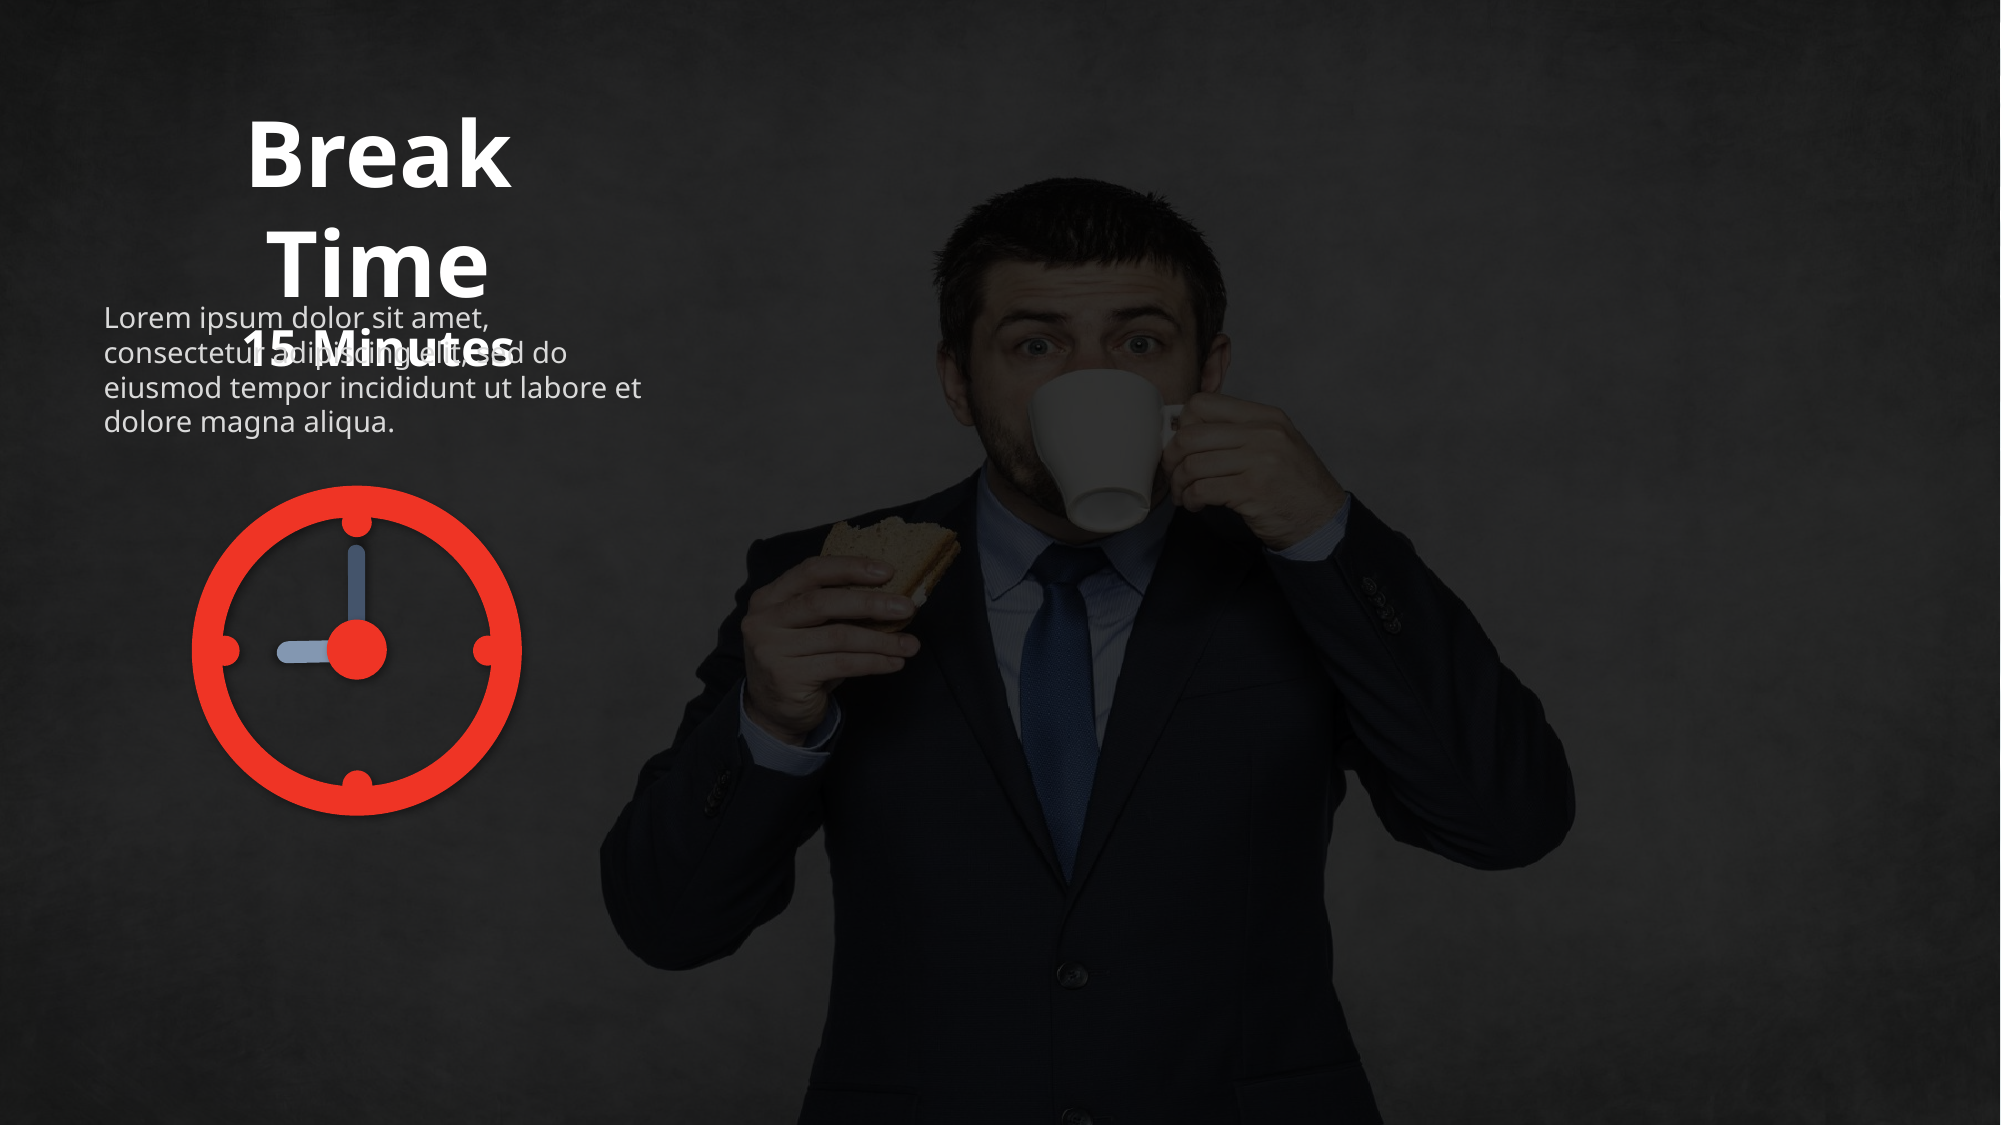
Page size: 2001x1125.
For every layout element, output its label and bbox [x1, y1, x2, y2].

text_box [306, 556, 395, 618]
text_box [306, 672, 395, 753]
text_box [88, 88, 659, 413]
text_box [278, 618, 446, 672]
text_box [190, 484, 523, 817]
text_box [0, 0, 2000, 1125]
